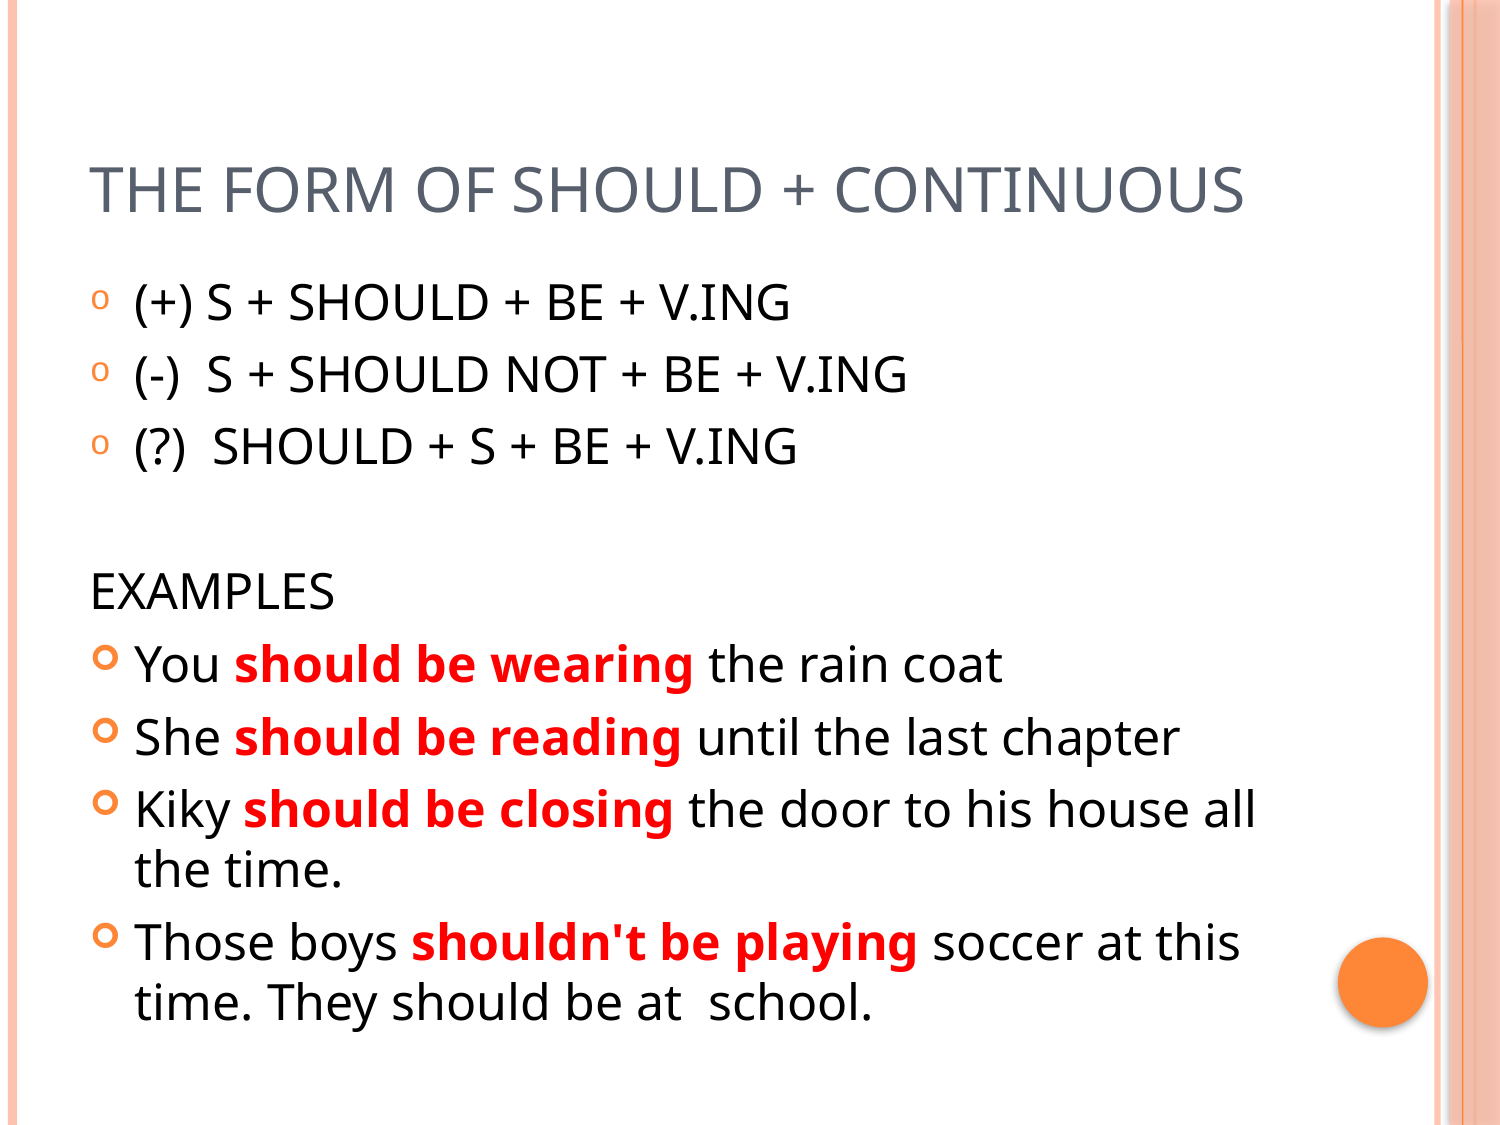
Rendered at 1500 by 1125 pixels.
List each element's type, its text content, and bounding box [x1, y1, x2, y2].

list (+) S + SHOULD + BE + V.ING (-) S + SHOULD NOT + BE + V.ING (?) SHOULD + S + BE + V.ING EXAMPLES You should be wearing the rain coat She should be reading until the last chapter Kiky should be closing the door to his house all the time. Those boys shouldn't be playing soccer at this time. They should be at school. [75, 262, 1300, 1062]
title The form of should + continuous [75, 45, 1300, 233]
